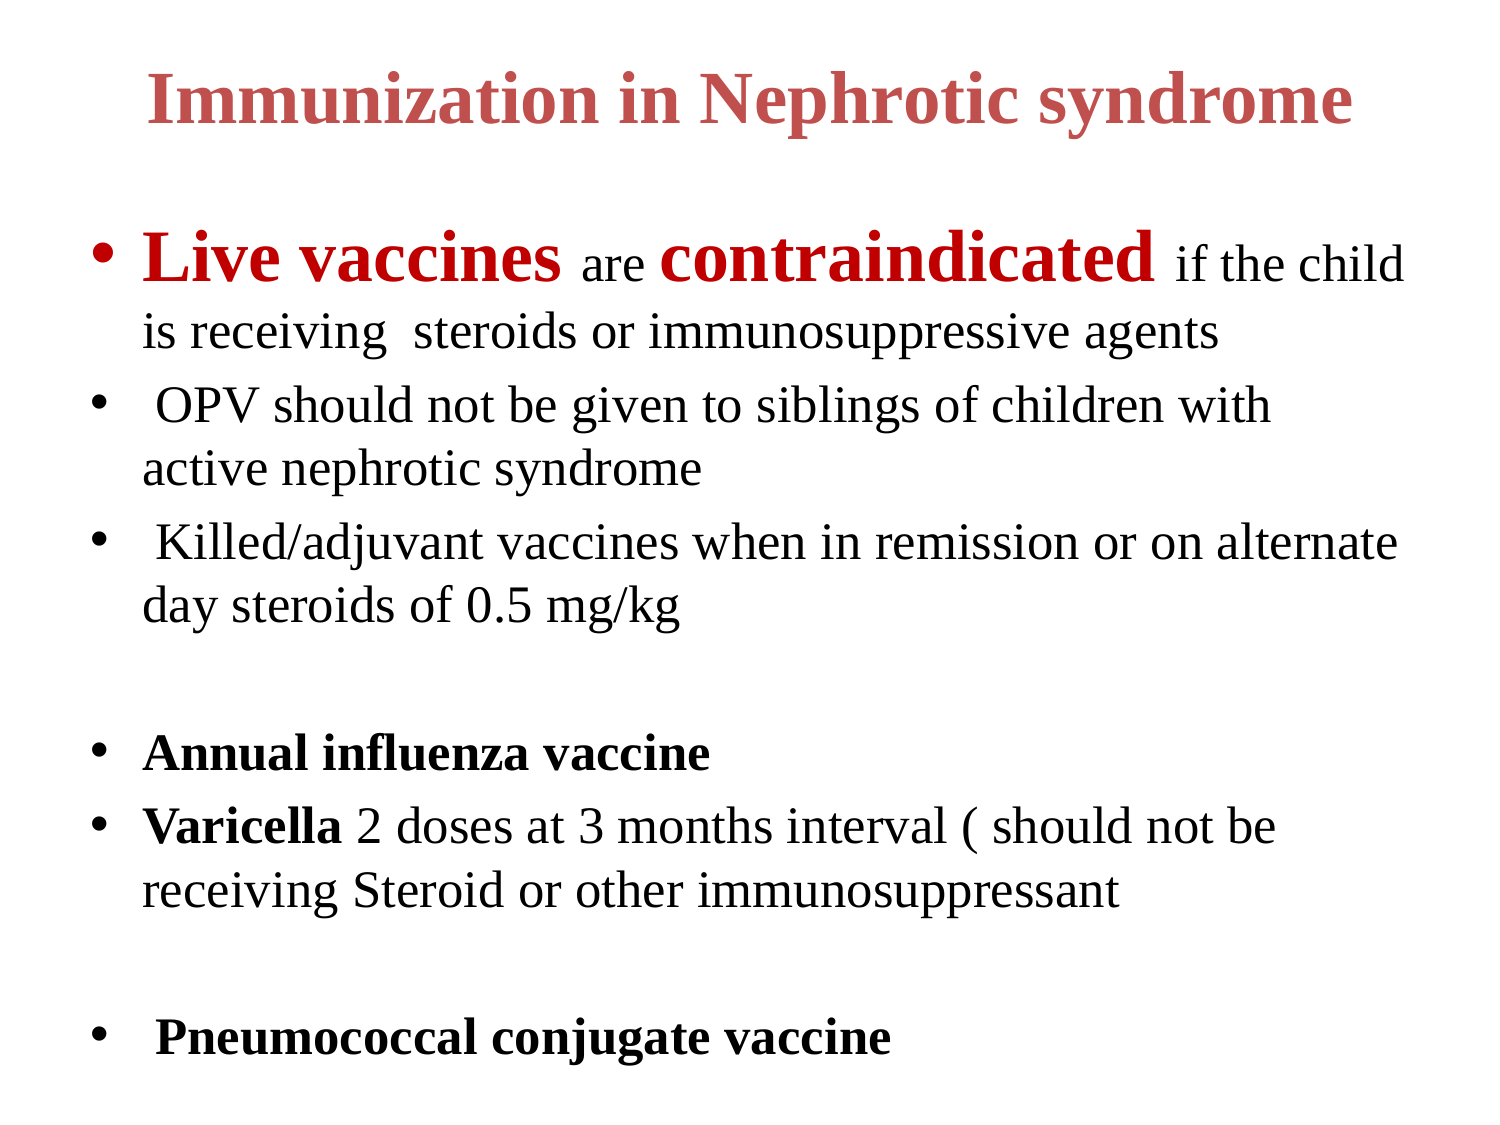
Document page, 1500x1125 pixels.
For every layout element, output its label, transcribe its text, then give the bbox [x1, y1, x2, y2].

title Immunization in Nephrotic syndrome [75, 0, 1425, 188]
list Live vaccines are contraindicated if the child is receiving steroids or immunosuppressive agents OPV should not be given to siblings of children with active nephrotic syndrome Killed/adjuvant vaccines when in remission or on alternate day steroids of 0.5 mg/kg Annual influenza vaccine Varicella 2 doses at 3 months interval ( should not be receiving Steroid or other immunosuppressant Pneumococcal conjugate vaccine [75, 200, 1425, 1075]
